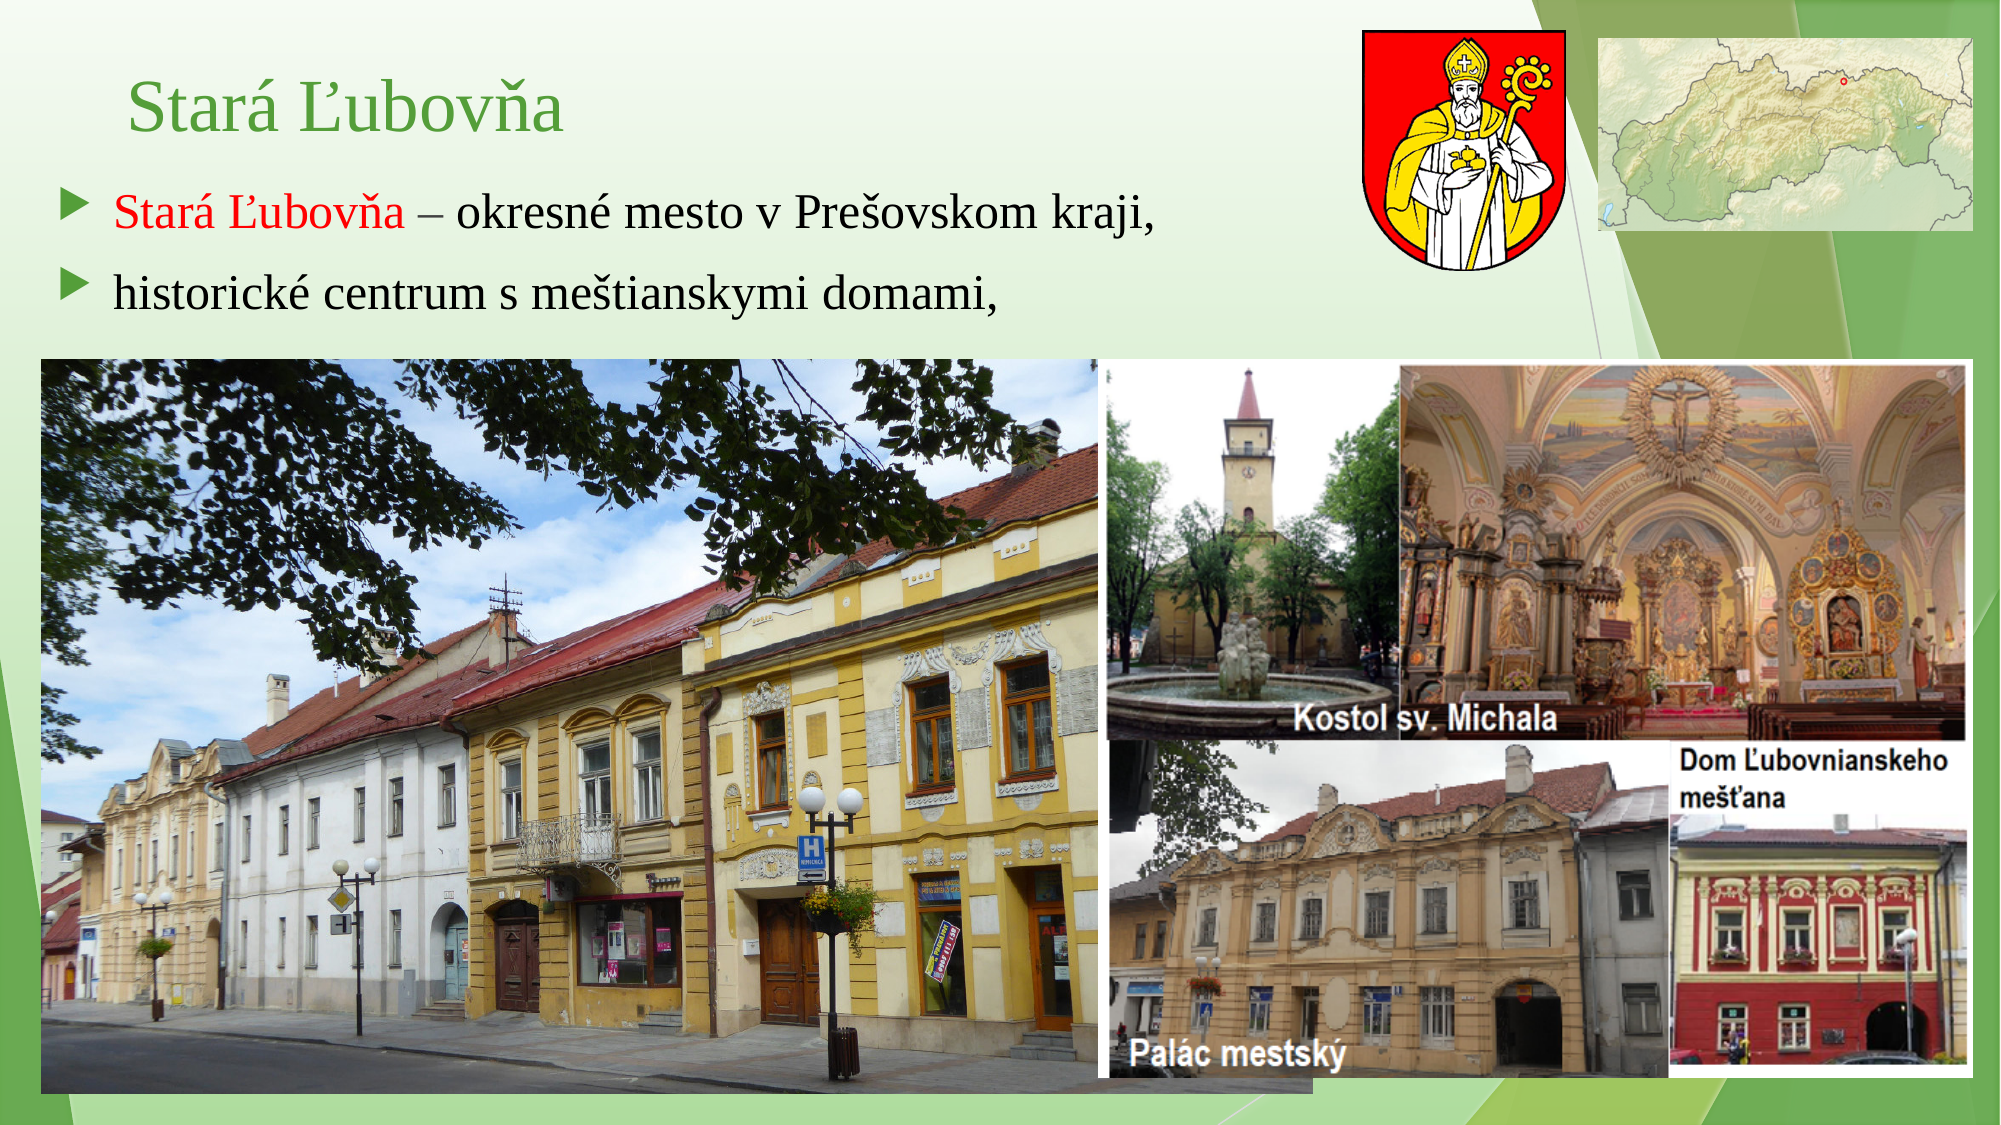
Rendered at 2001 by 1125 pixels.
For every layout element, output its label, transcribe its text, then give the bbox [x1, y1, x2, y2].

picture [1598, 37, 1974, 231]
text_box Stará Ľubovňa [111, 49, 827, 171]
picture [1361, 30, 1566, 271]
list Stará Ľubovňa – okresné mesto v Prešovskom kraji, historické centrum s meštianskymi domami, [41, 171, 1624, 358]
picture [41, 358, 1974, 1095]
